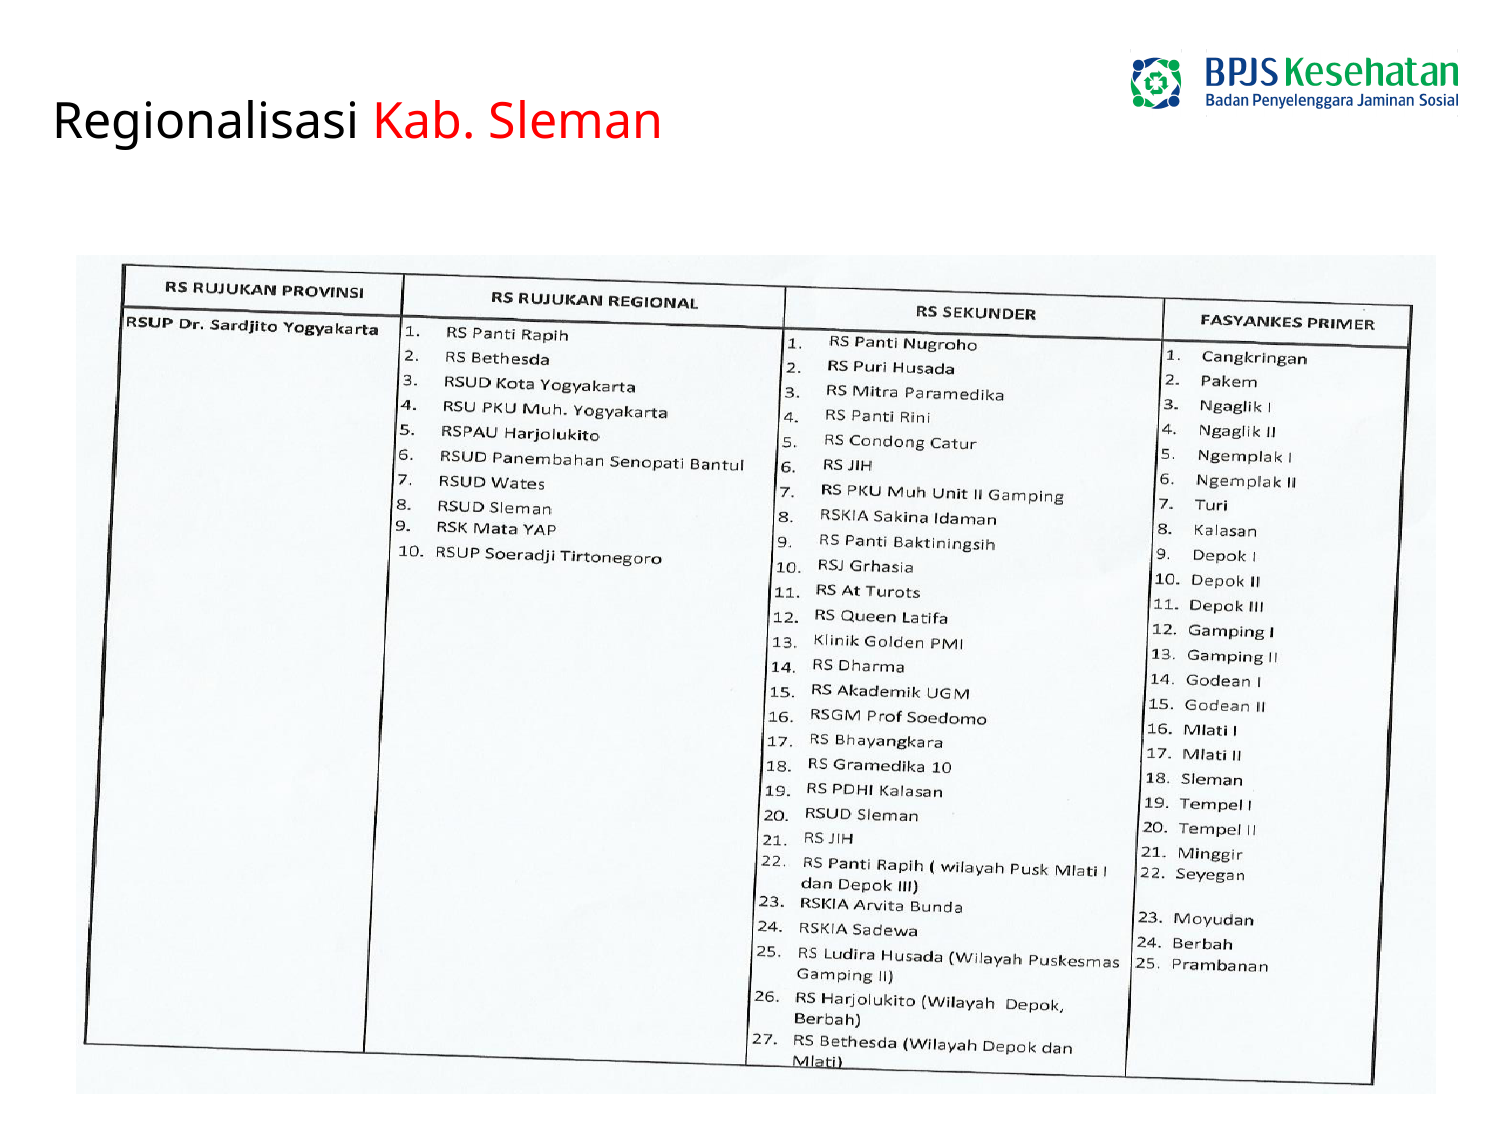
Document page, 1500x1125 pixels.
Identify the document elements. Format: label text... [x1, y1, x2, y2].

title Regionalisasi Kab. Sleman [37, 37, 1376, 201]
picture [76, 255, 1436, 1095]
picture [1124, 49, 1460, 117]
